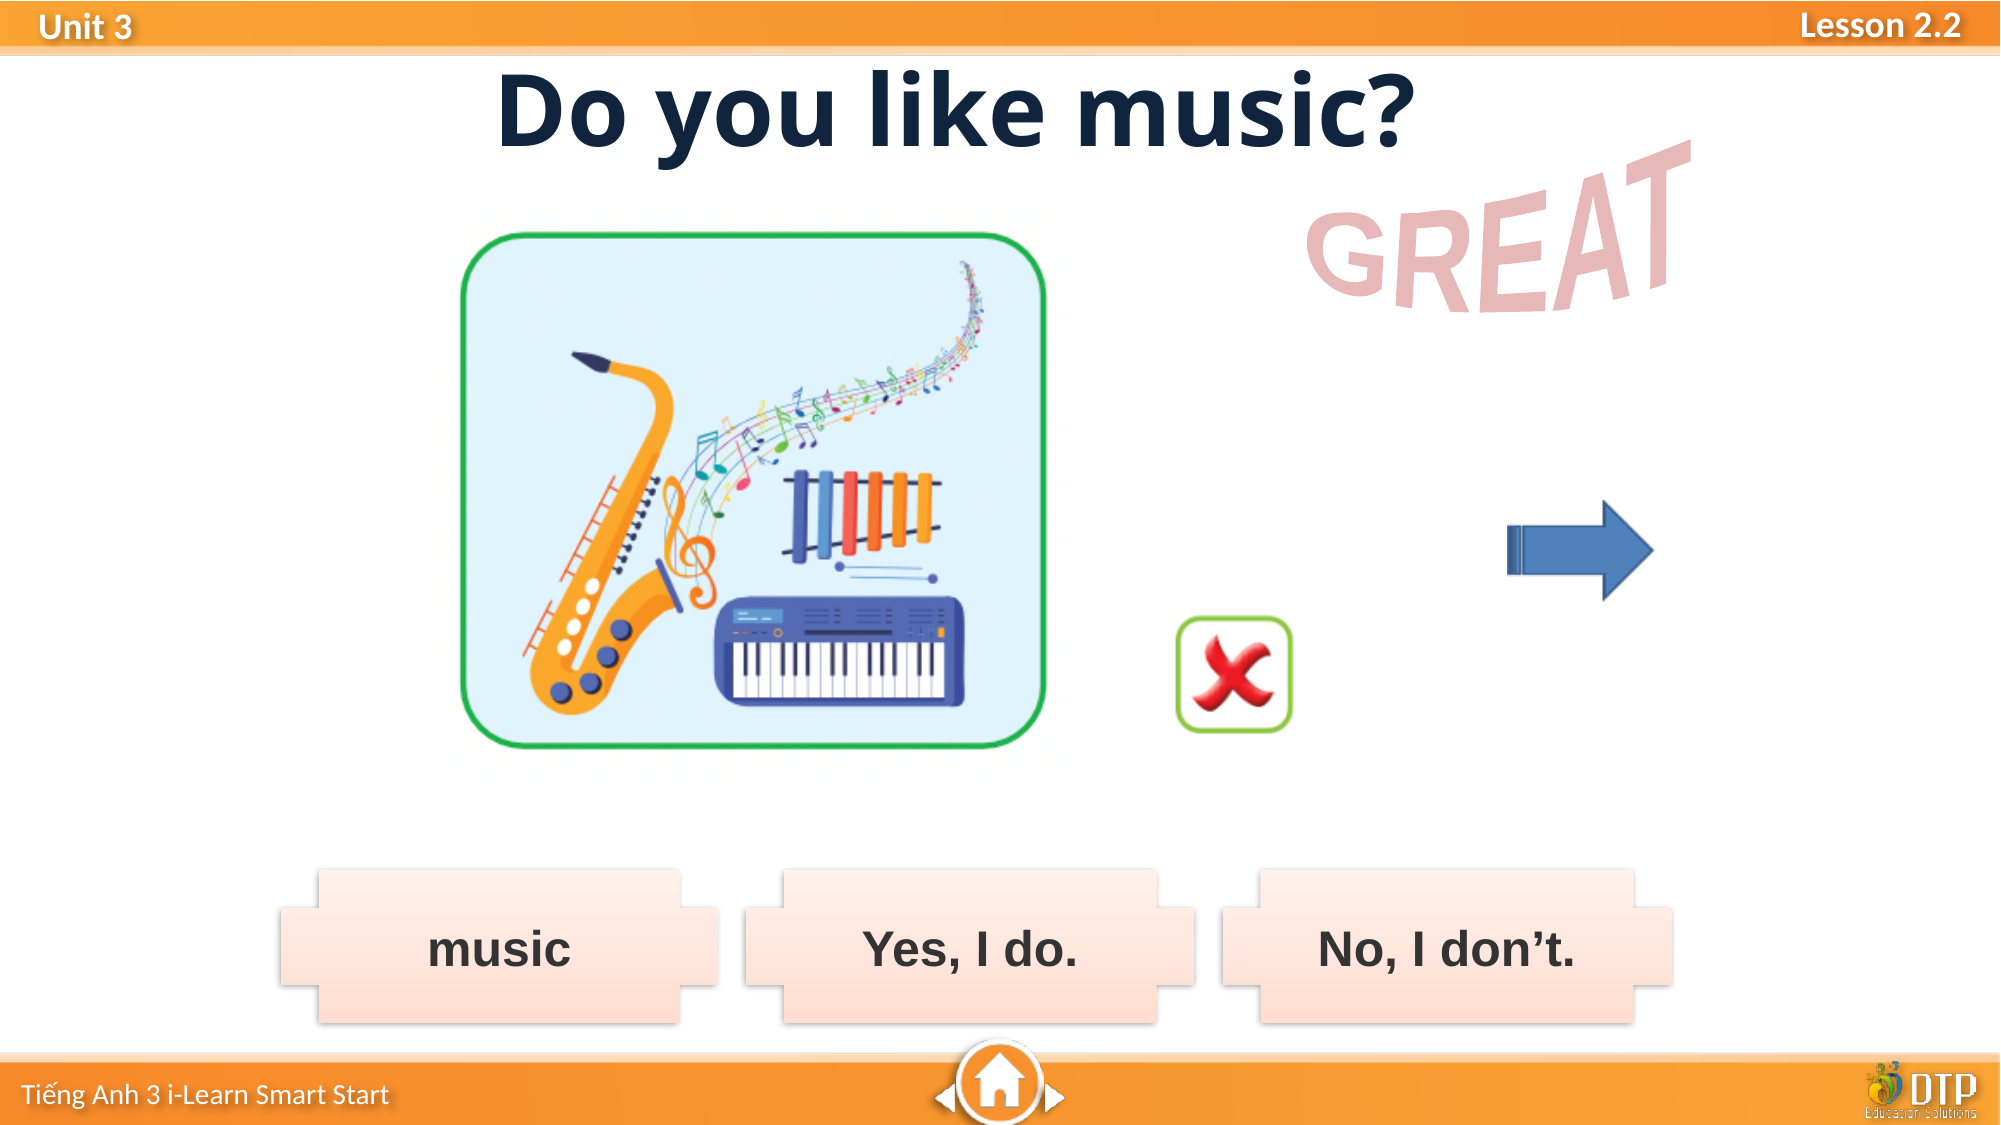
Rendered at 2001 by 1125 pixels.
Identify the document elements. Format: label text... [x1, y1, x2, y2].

text_box music [280, 869, 719, 1024]
text_box No, I don’t. [1222, 869, 1672, 1024]
title Do you like music? [280, 39, 1631, 228]
text_box Yes, I do. [745, 869, 1195, 1024]
picture [0, 1, 2000, 1125]
